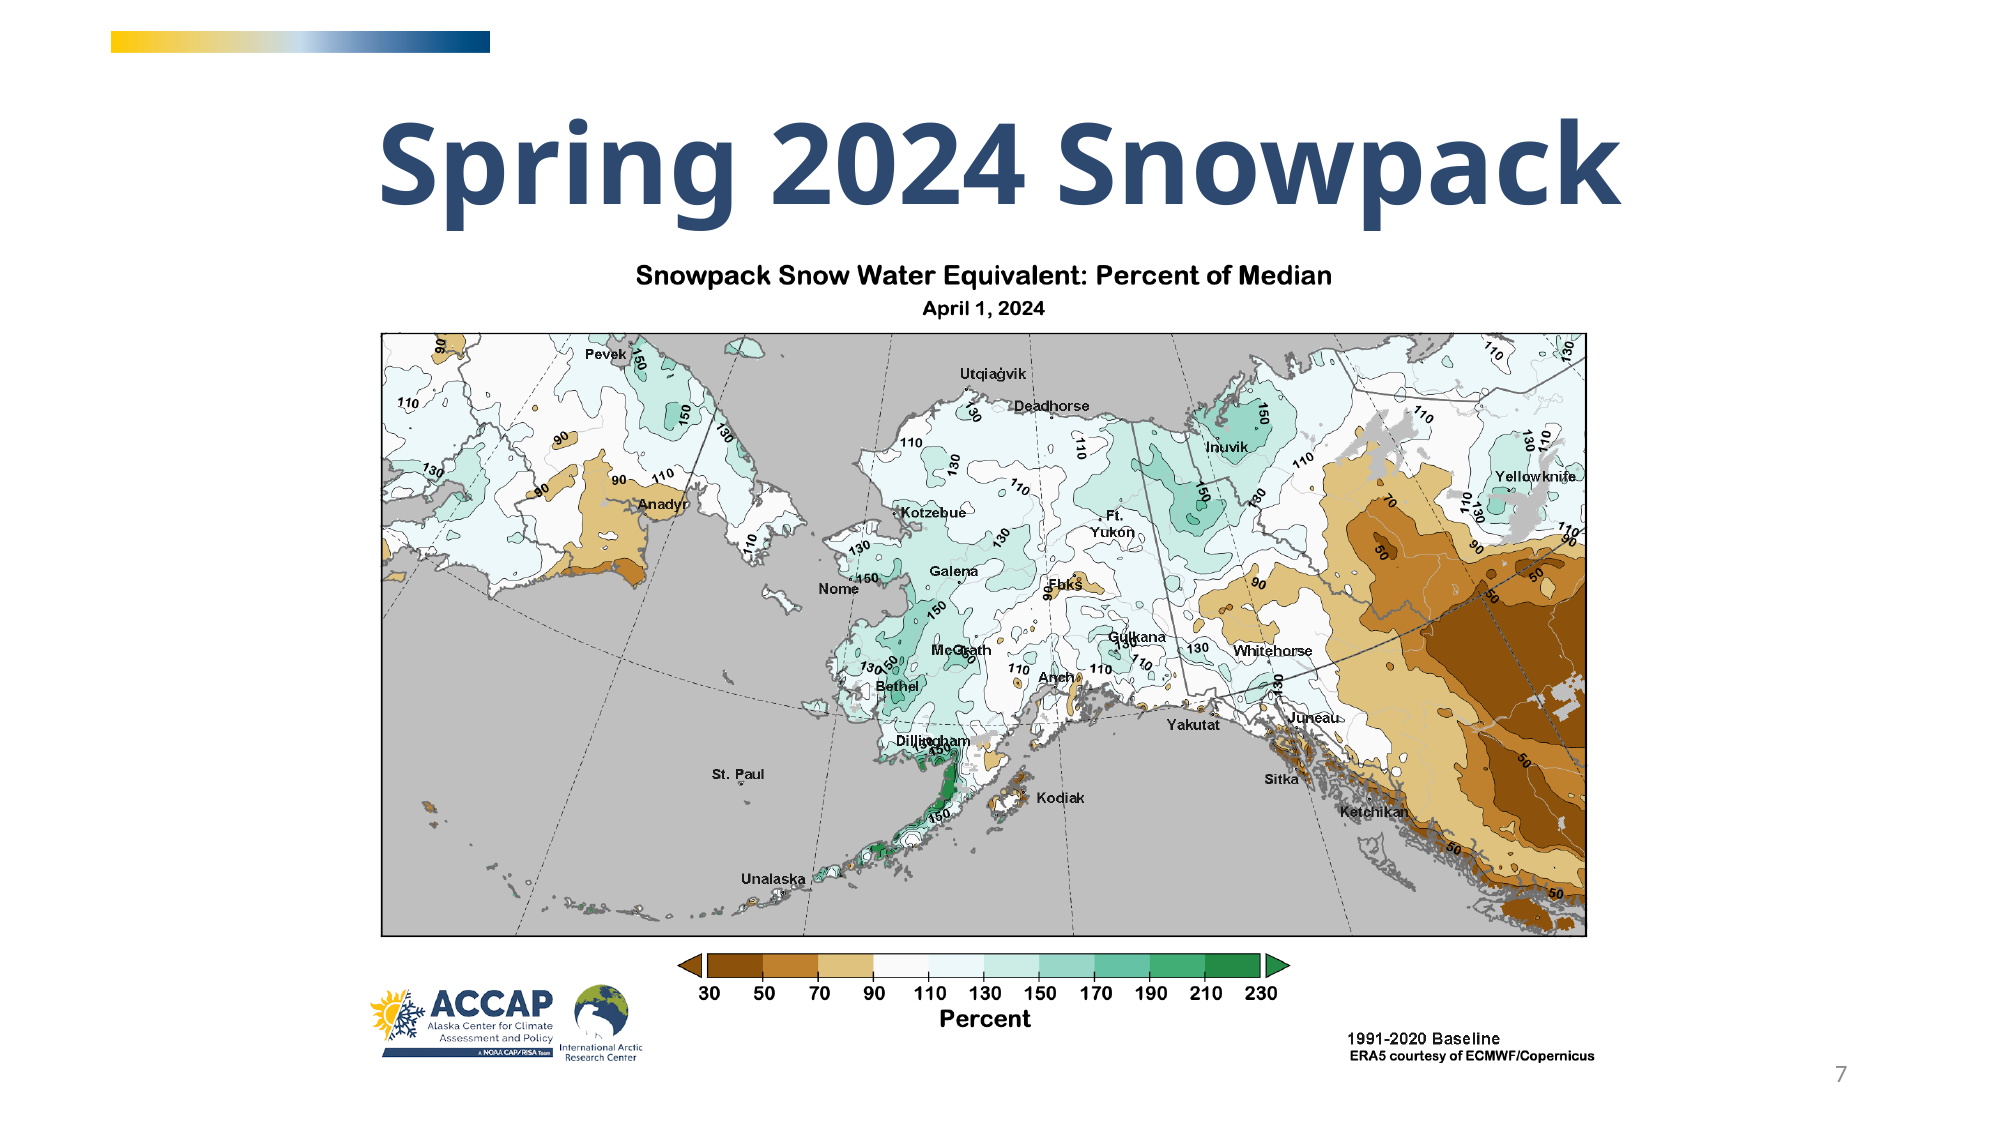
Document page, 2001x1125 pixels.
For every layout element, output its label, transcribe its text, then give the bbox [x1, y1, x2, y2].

picture [359, 248, 1608, 1074]
slide_number 7 [1412, 1042, 1863, 1103]
picture [111, 31, 490, 53]
title Spring 2024 Snowpack [137, 59, 1863, 278]
